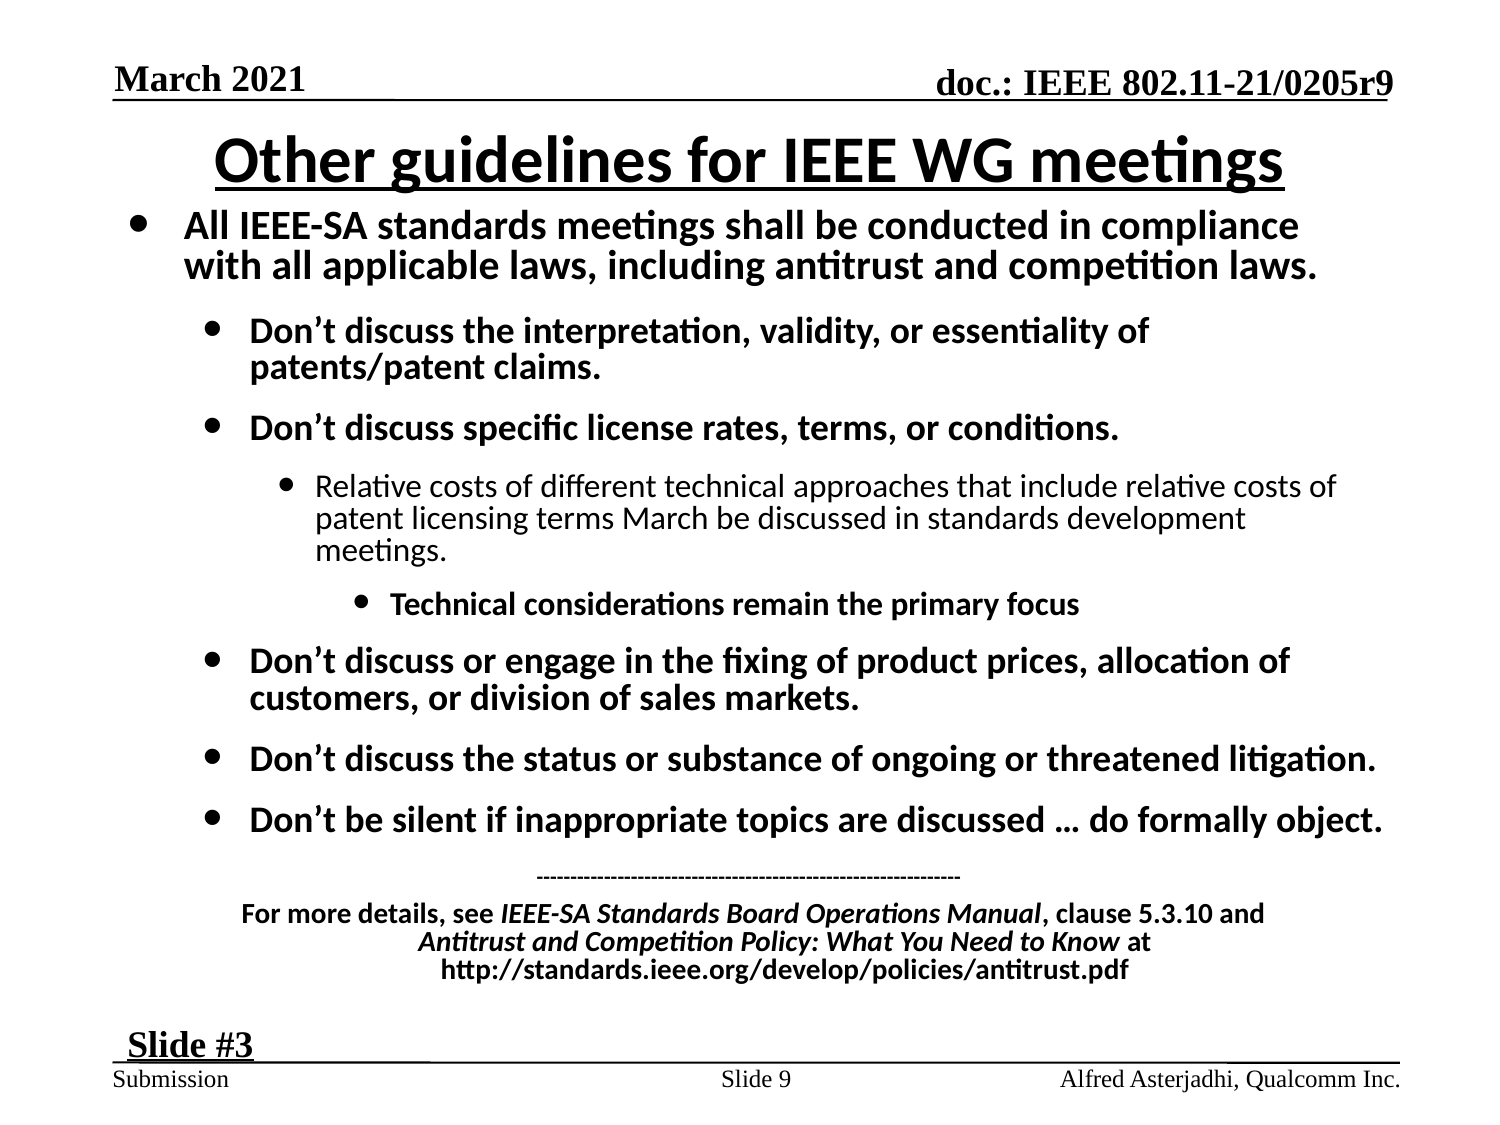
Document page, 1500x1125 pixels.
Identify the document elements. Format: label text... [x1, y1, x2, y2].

text_box Slide #3 [112, 1012, 269, 1073]
list All IEEE-SA standards meetings shall be conducted in compliance with all applicable laws, including antitrust and competition laws. Don’t discuss the interpretation, validity, or essentiality of patents/patent claims. Don’t discuss specific license rates, terms, or conditions. Relative costs of different technical approaches that include relative costs of patent licensing terms March be discussed in standards development meetings. Technical considerations remain the primary focus Don’t discuss or engage in the fixing of product prices, allocation of customers, or division of sales markets. Don’t discuss the status or substance of ongoing or threatened litigation. Don’t be silent if inappropriate topics are discussed … do formally object. --------------------------------------------------------------- For more details, see IEEE-SA Standards Board Operations Manual, clause 5.3.10 and Antitrust and Competition Policy: What You Need to Know at http://standards.ieee.org/develop/policies/antitrust.pdf [112, 199, 1402, 1063]
slide_number Slide 9 [712, 1061, 800, 1123]
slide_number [114, 54, 493, 100]
footer Alfred Asterjadhi, Qualcomm Inc. [878, 1061, 1402, 1093]
title Other guidelines for IEEE WG meetings [112, 112, 1388, 199]
